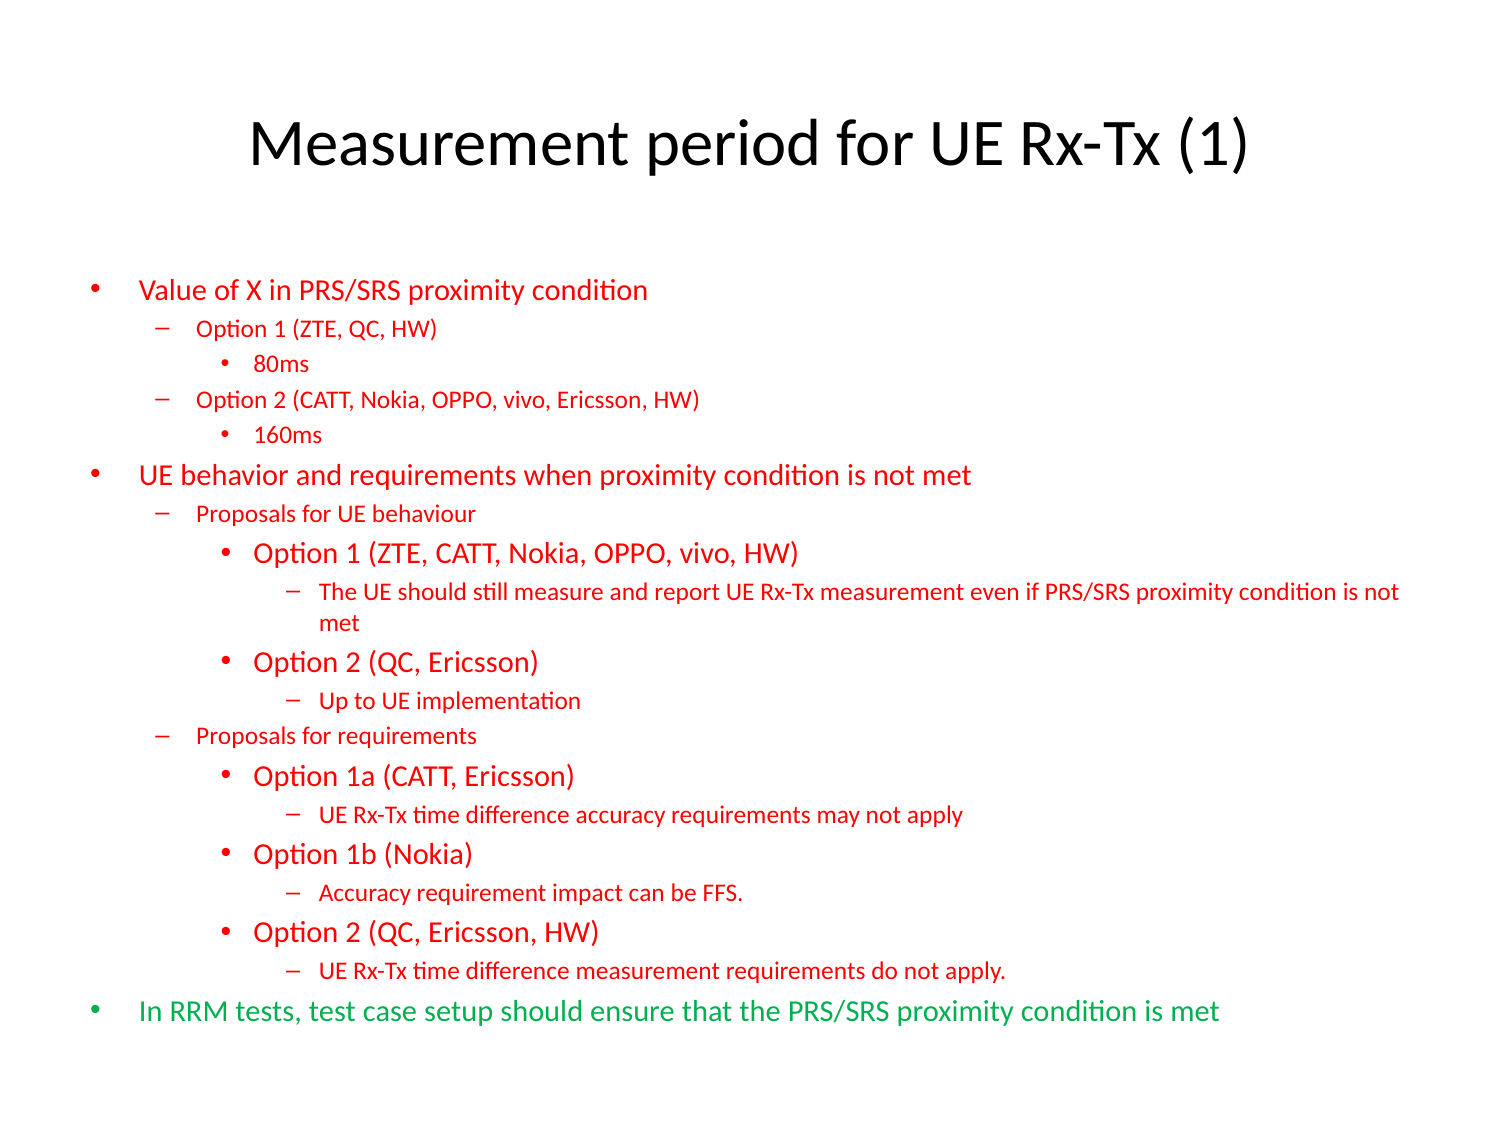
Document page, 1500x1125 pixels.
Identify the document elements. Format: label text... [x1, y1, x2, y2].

title Measurement period for UE Rx-Tx (1) [75, 45, 1425, 233]
list Value of X in PRS/SRS proximity condition Option 1 (ZTE, QC, HW) 80ms Option 2 (CATT, Nokia, OPPO, vivo, Ericsson, HW) 160ms UE behavior and requirements when proximity condition is not met Proposals for UE behaviour Option 1 (ZTE, CATT, Nokia, OPPO, vivo, HW) The UE should still measure and report UE Rx-Tx measurement even if PRS/SRS proximity condition is not met Option 2 (QC, Ericsson) Up to UE implementation Proposals for requirements Option 1a (CATT, Ericsson) UE Rx-Tx time difference accuracy requirements may not apply Option 1b (Nokia) Accuracy requirement impact can be FFS. Option 2 (QC, Ericsson, HW) UE Rx-Tx time difference measurement requirements do not apply. In RRM tests, test case setup should ensure that the PRS/SRS proximity condition is met [75, 262, 1425, 1035]
